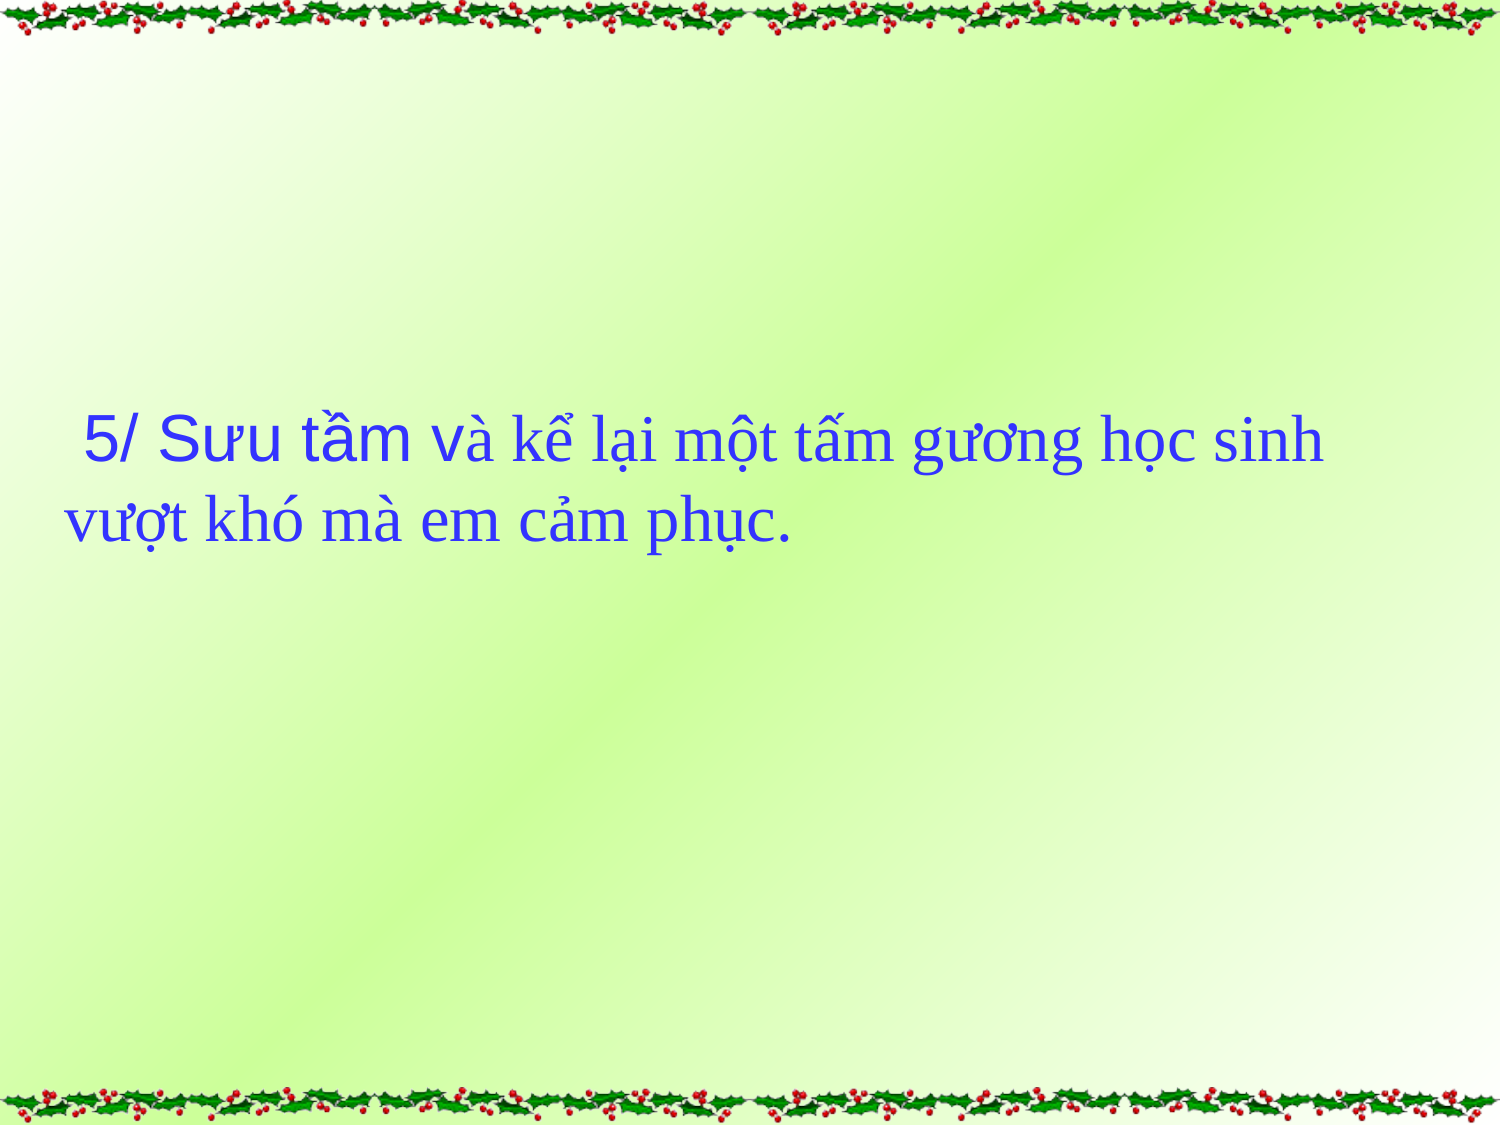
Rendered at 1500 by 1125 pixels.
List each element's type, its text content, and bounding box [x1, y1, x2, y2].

picture [0, 1087, 1500, 1125]
text_box 5/ Sưu tầm và kể lại một tấm gương học sinh vượt khó mà em cảm phục. [50, 387, 1450, 563]
picture [0, 0, 1500, 38]
